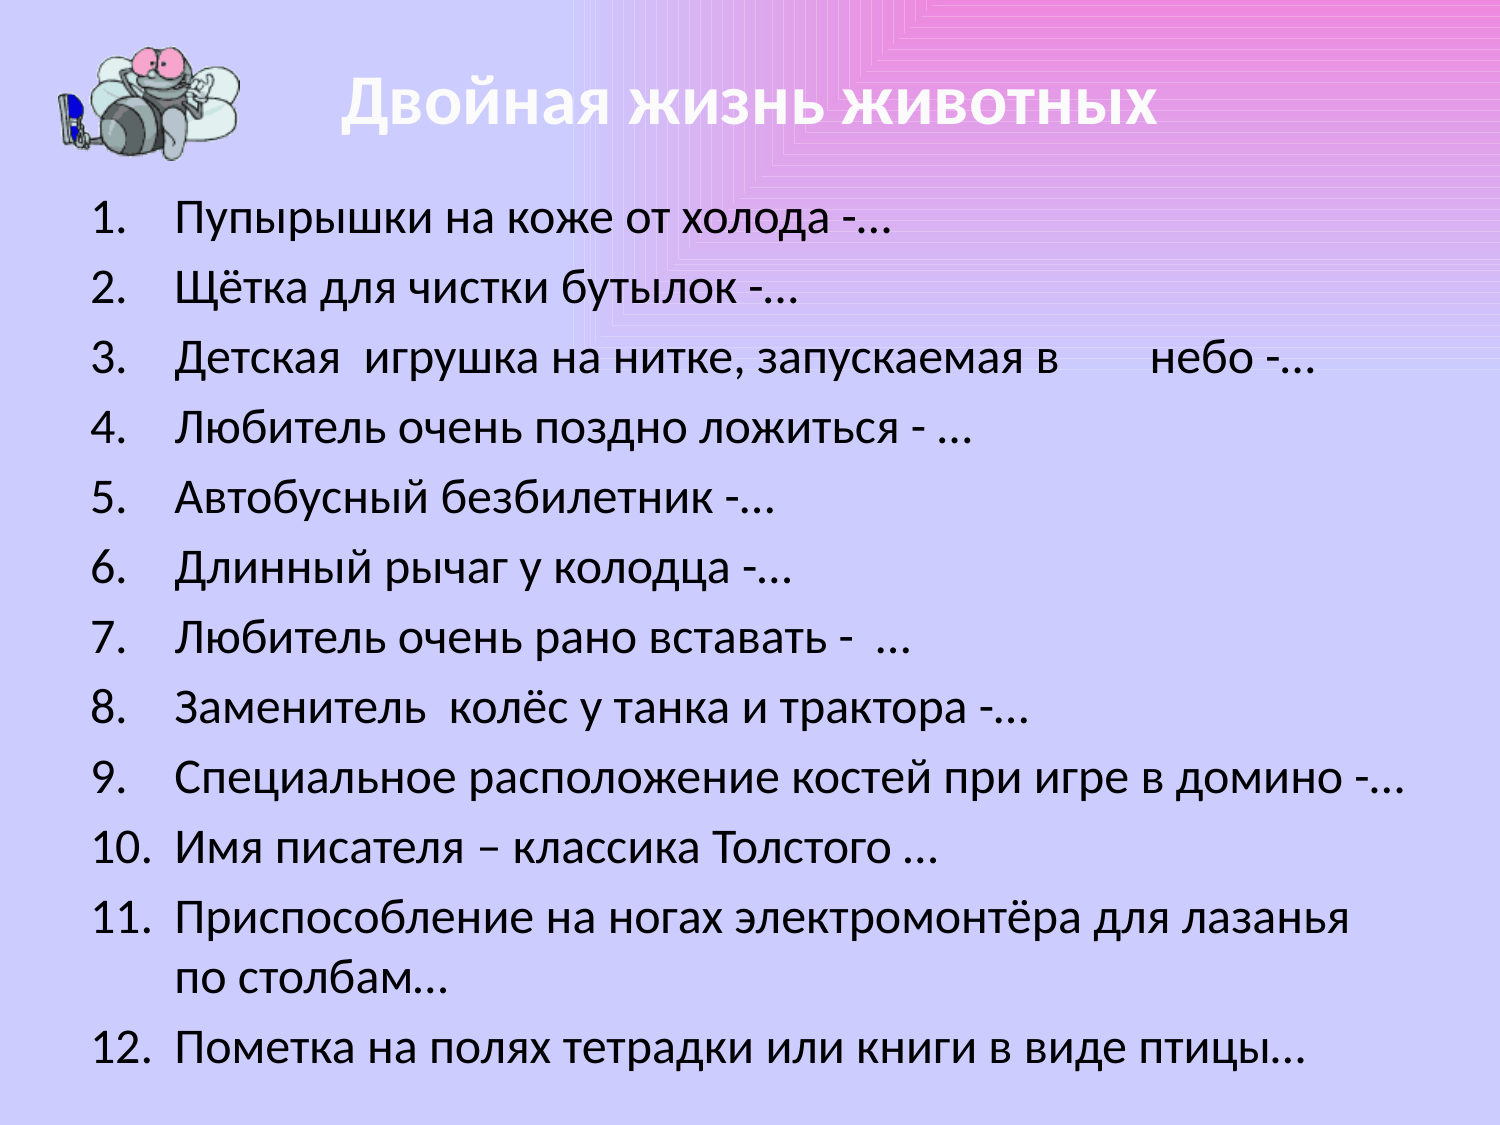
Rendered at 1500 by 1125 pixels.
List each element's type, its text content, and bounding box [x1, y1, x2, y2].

title Двойная жизнь животных [75, 45, 1425, 175]
picture [58, 46, 241, 162]
list Пупырышки на коже от холода -… Щётка для чистки бутылок -… Детская игрушка на нитке, запускаемая в небо -… Любитель очень поздно ложиться - … Автобусный безбилетник -… Длинный рычаг у колодца -… Любитель очень рано вставать - … Заменитель колёс у танка и трактора -… Специальное расположение костей при игре в домино -… Имя писателя – классика Толстого … Приспособление на ногах электромонтёра для лазанья по столбам… Пометка на полях тетрадки или книги в виде птицы… [75, 175, 1425, 1125]
